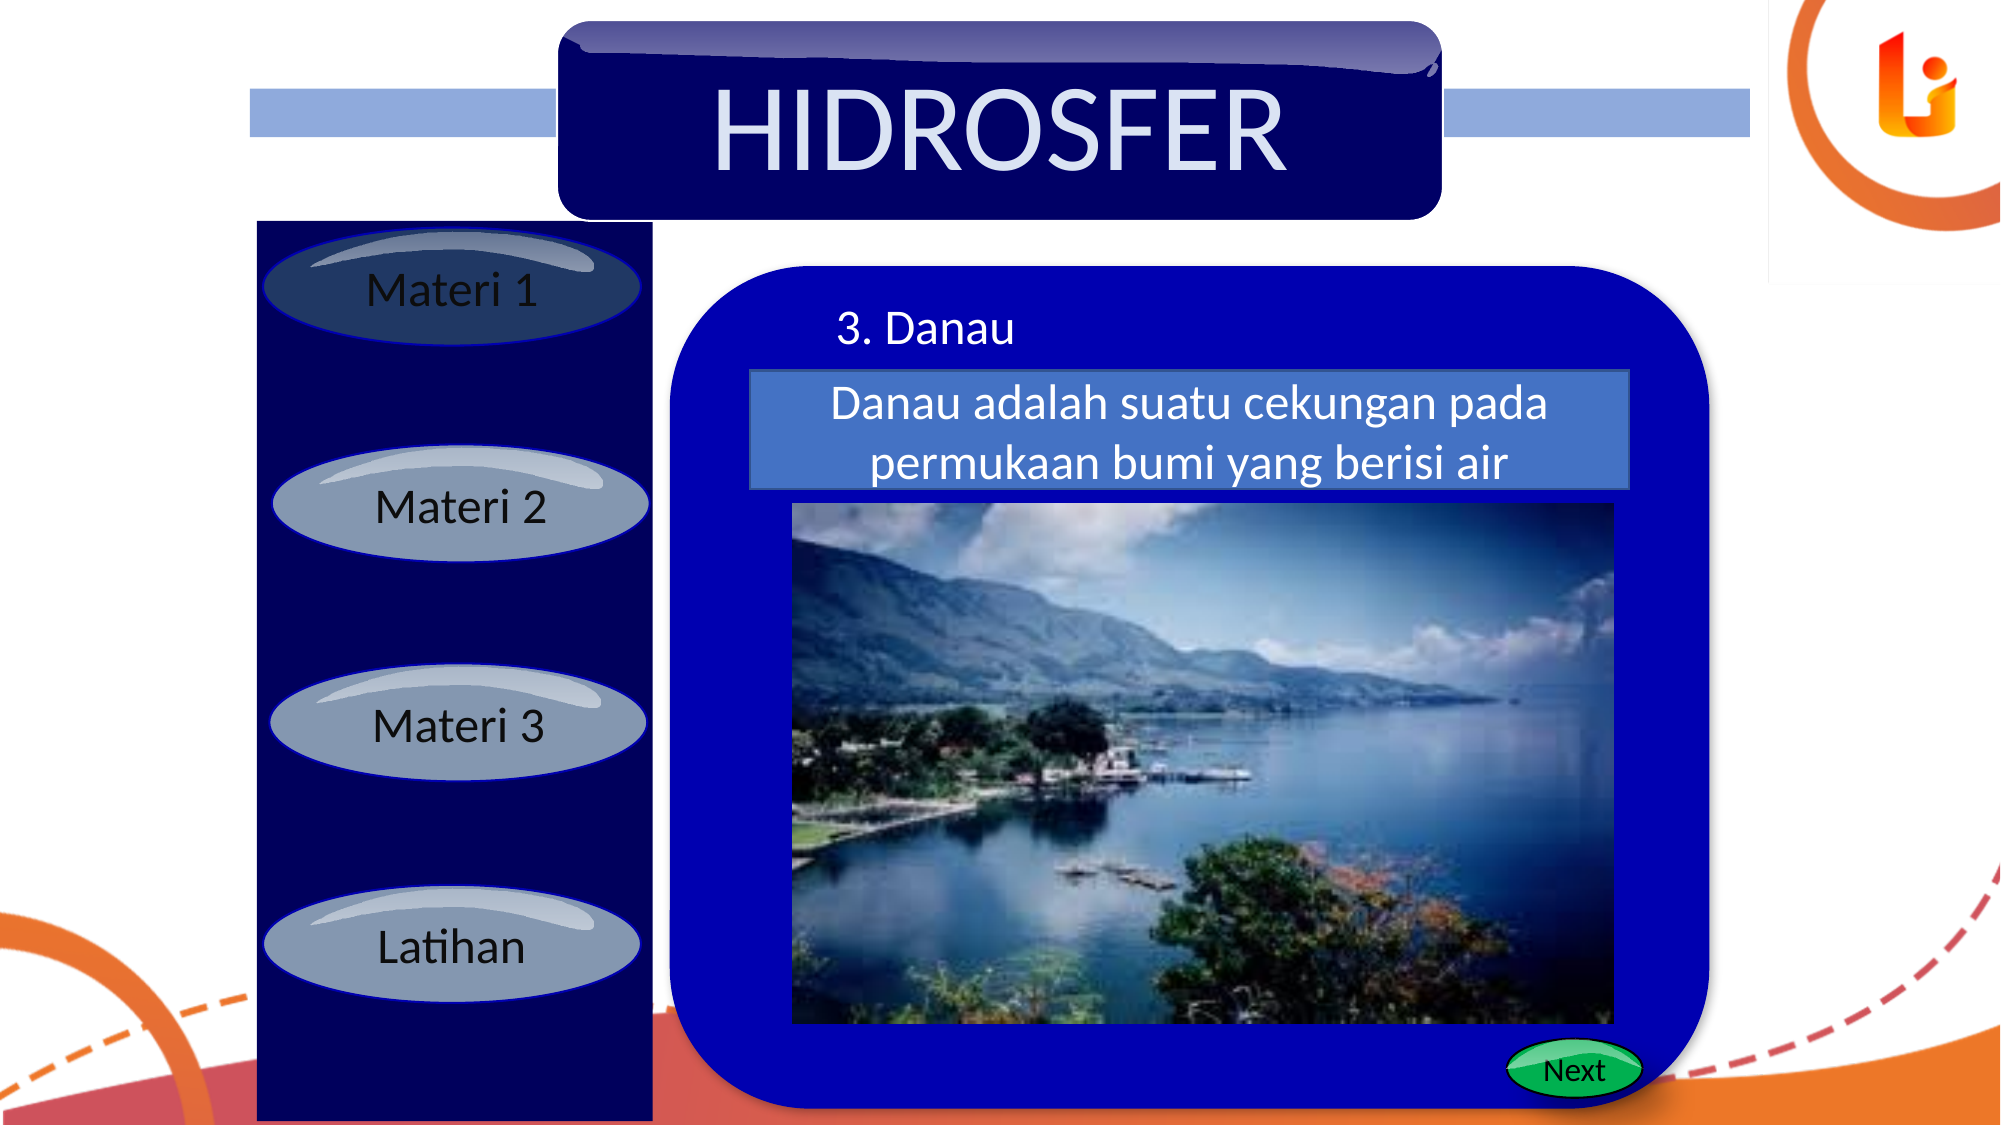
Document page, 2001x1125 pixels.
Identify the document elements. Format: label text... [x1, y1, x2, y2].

text_box [256, 220, 654, 1122]
text_box 3. Danau [792, 286, 1060, 363]
text_box [561, 18, 1450, 78]
text_box [1444, 88, 1751, 138]
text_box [262, 227, 641, 346]
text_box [1506, 1038, 1644, 1098]
picture [0, 0, 2001, 1125]
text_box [262, 884, 641, 1003]
text_box [668, 265, 1711, 1110]
text_box Danau adalah suatu cekungan pada permukaan bumi yang berisi air [749, 369, 1630, 490]
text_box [269, 663, 648, 782]
text_box HIDROSFER [555, 35, 1444, 222]
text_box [271, 444, 650, 563]
text_box [249, 88, 555, 138]
